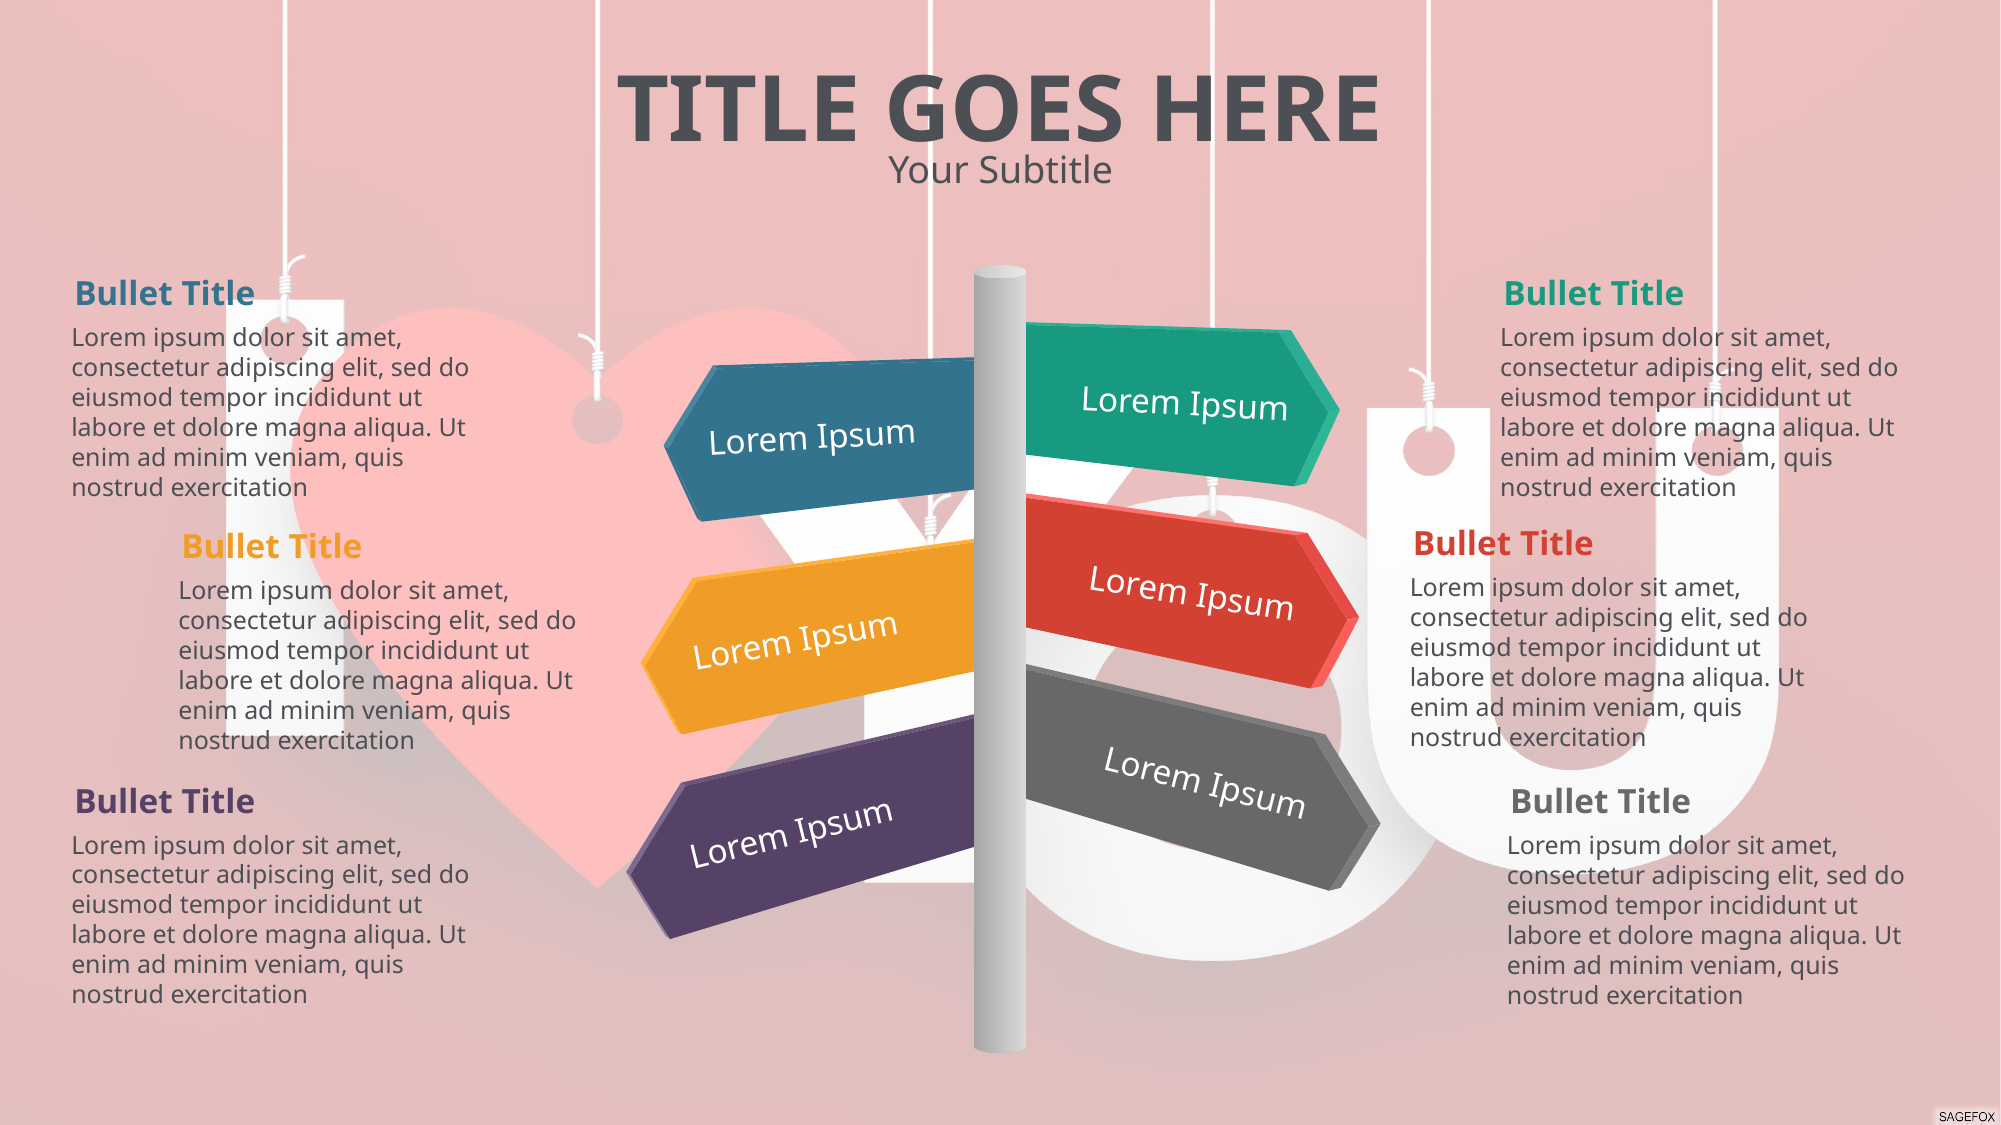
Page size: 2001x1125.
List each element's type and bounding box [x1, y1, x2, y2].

text_box [59, 265, 512, 479]
text_box [1013, 319, 1340, 487]
text_box [626, 712, 987, 940]
text_box [640, 538, 981, 712]
text_box [59, 772, 512, 986]
text_box [1398, 515, 1850, 729]
picture [1936, 1111, 1997, 1125]
text_box [166, 517, 619, 732]
text_box [663, 357, 983, 522]
text_box [1488, 265, 1941, 479]
text_box [1495, 773, 1948, 987]
text_box [1011, 660, 1381, 891]
text_box [548, 42, 1452, 199]
text_box [973, 265, 1027, 1053]
text_box [1011, 490, 1360, 660]
